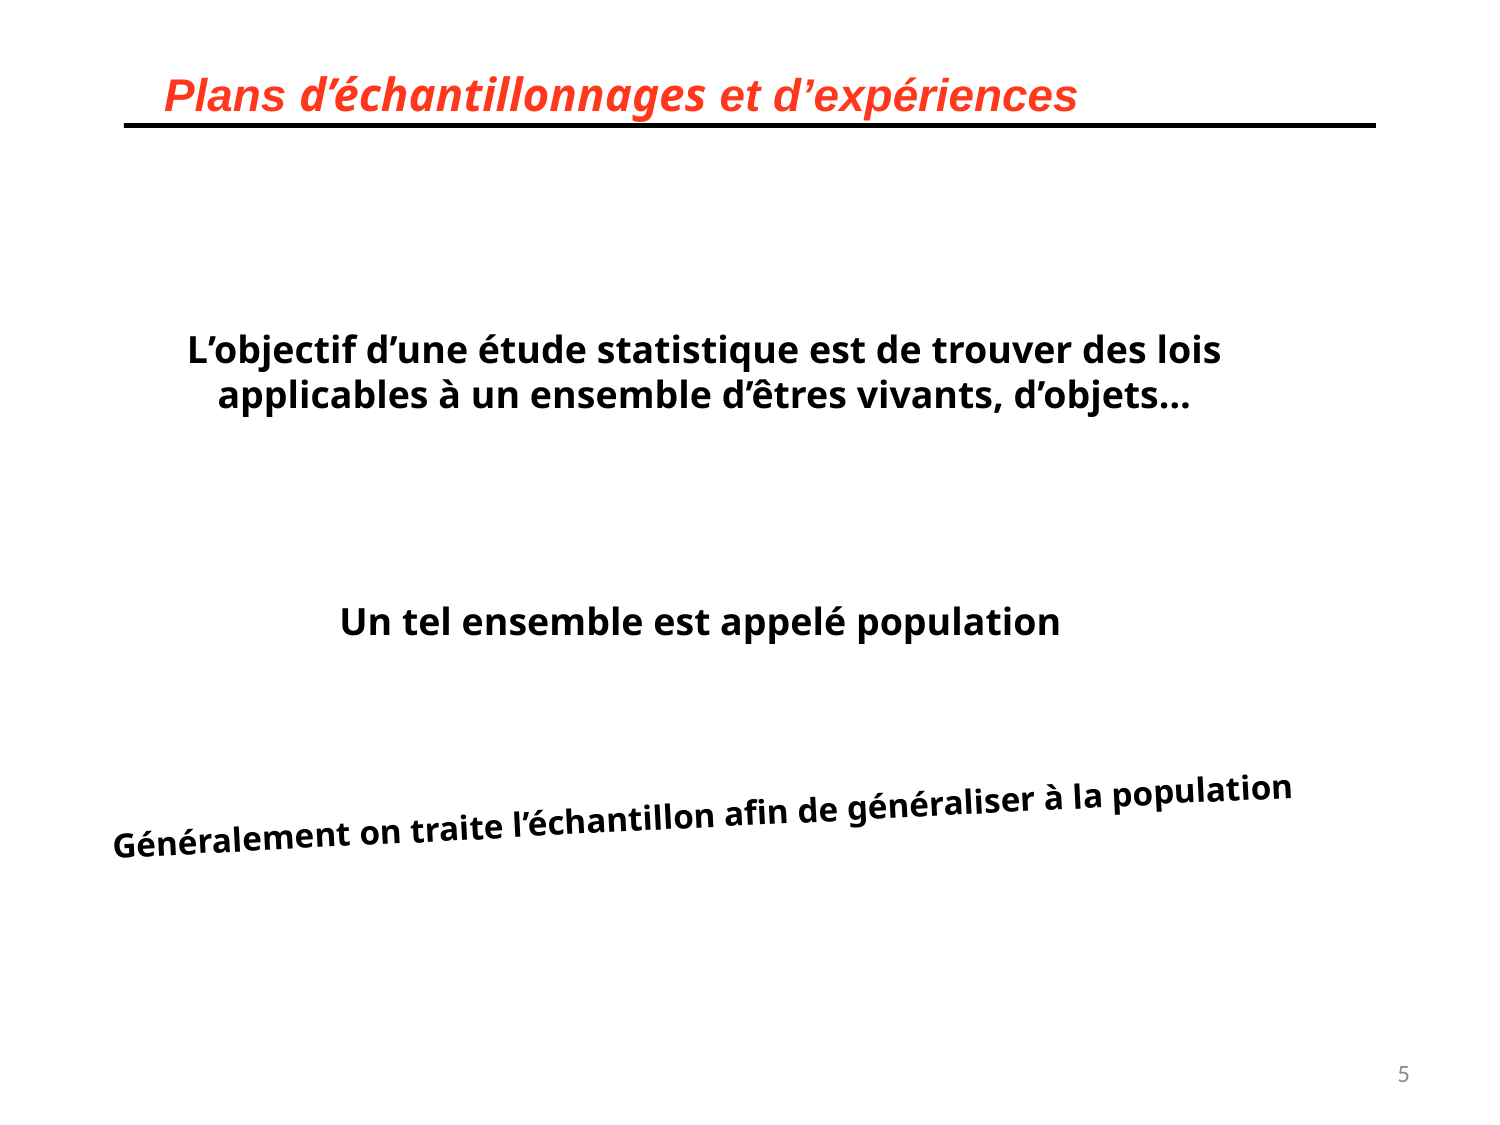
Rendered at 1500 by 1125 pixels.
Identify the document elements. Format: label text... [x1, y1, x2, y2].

text_box Plans d’échantillonnages et d’expériences [149, 58, 1094, 129]
text_box Généralement on traite l’échantillon afin de généraliser à la population [96, 755, 1310, 873]
slide_number 5 [1074, 1042, 1425, 1103]
text_box L’objectif d’une étude statistique est de trouver des lois applicables à un ensemble d’êtres vivants, d’objets… [172, 318, 1238, 423]
text_box Un tel ensemble est appelé population [324, 590, 1077, 650]
